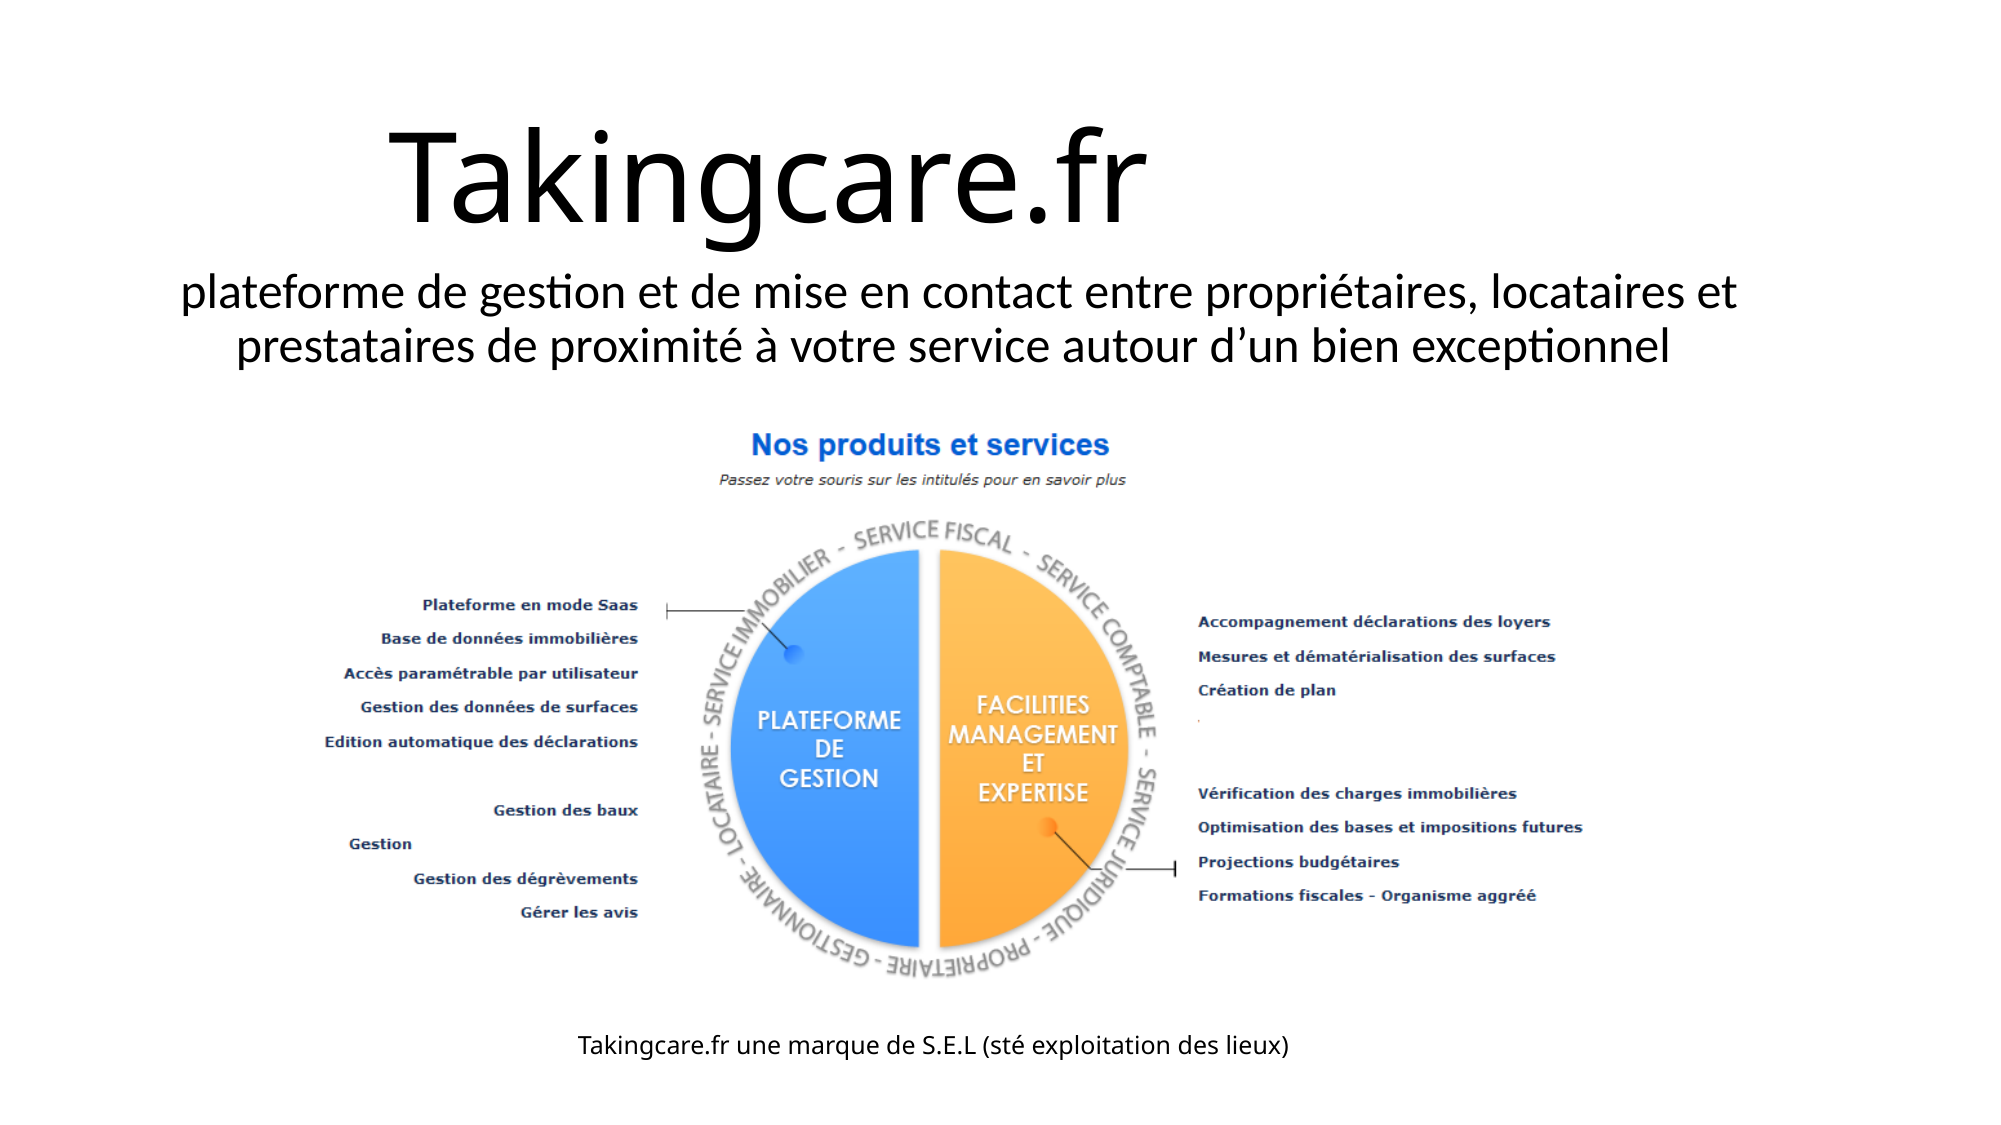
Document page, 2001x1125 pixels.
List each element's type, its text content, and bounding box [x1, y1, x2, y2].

subtitle plateforme de gestion et de mise en contact entre propriétaires, locataires et prestataires de proximité à votre service autour d’un bien exceptionnel [78, 257, 1829, 530]
text_box Takingcare.fr une marque de S.E.L (sté exploitation des lieux) [75, 1022, 1799, 1068]
title Takingcare.fr [52, 42, 1553, 258]
picture [238, 414, 1597, 1003]
